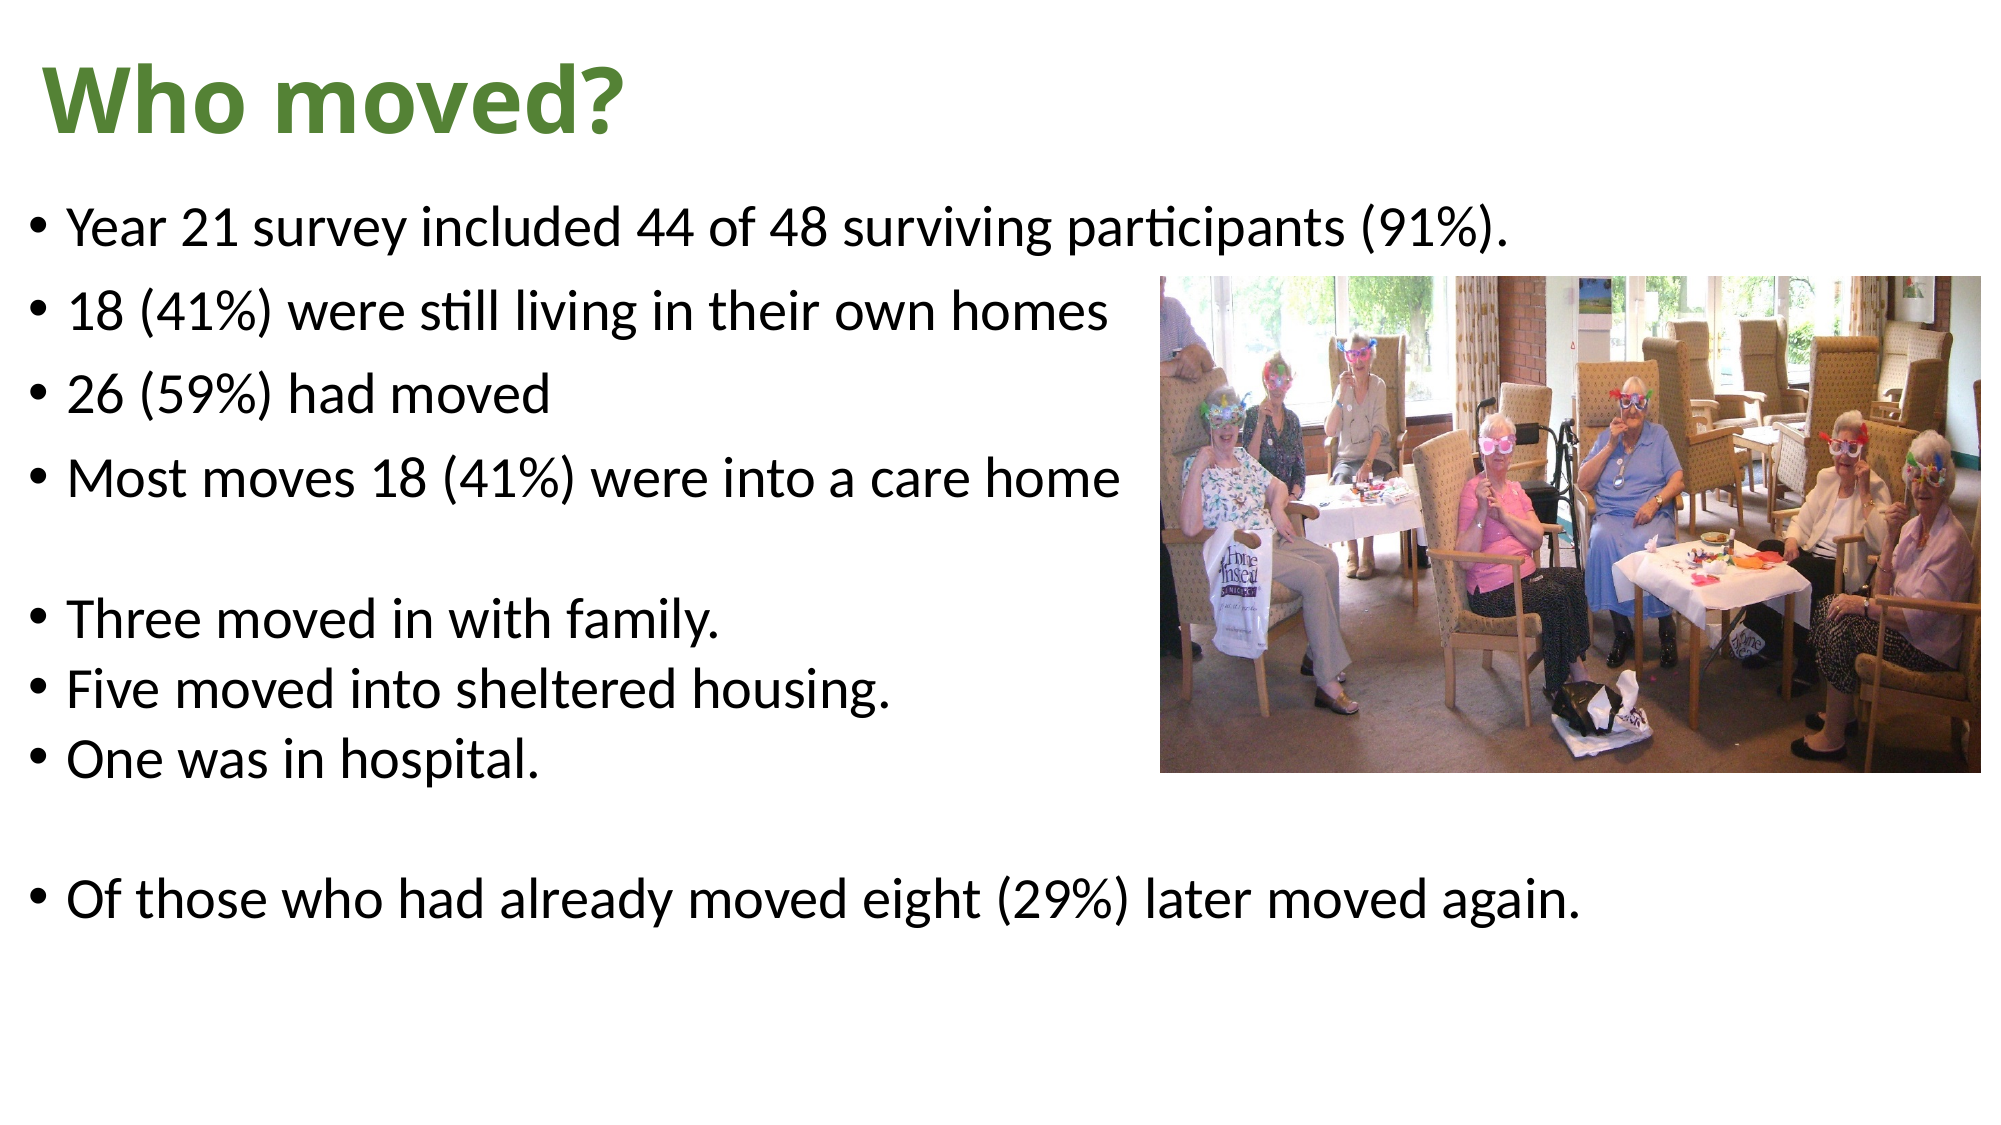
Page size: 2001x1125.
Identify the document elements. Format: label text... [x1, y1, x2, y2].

picture [1160, 276, 1981, 773]
list Year 21 survey included 44 of 48 surviving participants (91%). 18 (41%) were still living in their own homes 26 (59%) had moved Most moves 18 (41%) were into a care home Three moved in with family. Five moved into sheltered housing. One was in hospital. Of those who had already moved eight (29%) later moved again. [13, 27, 1863, 1094]
